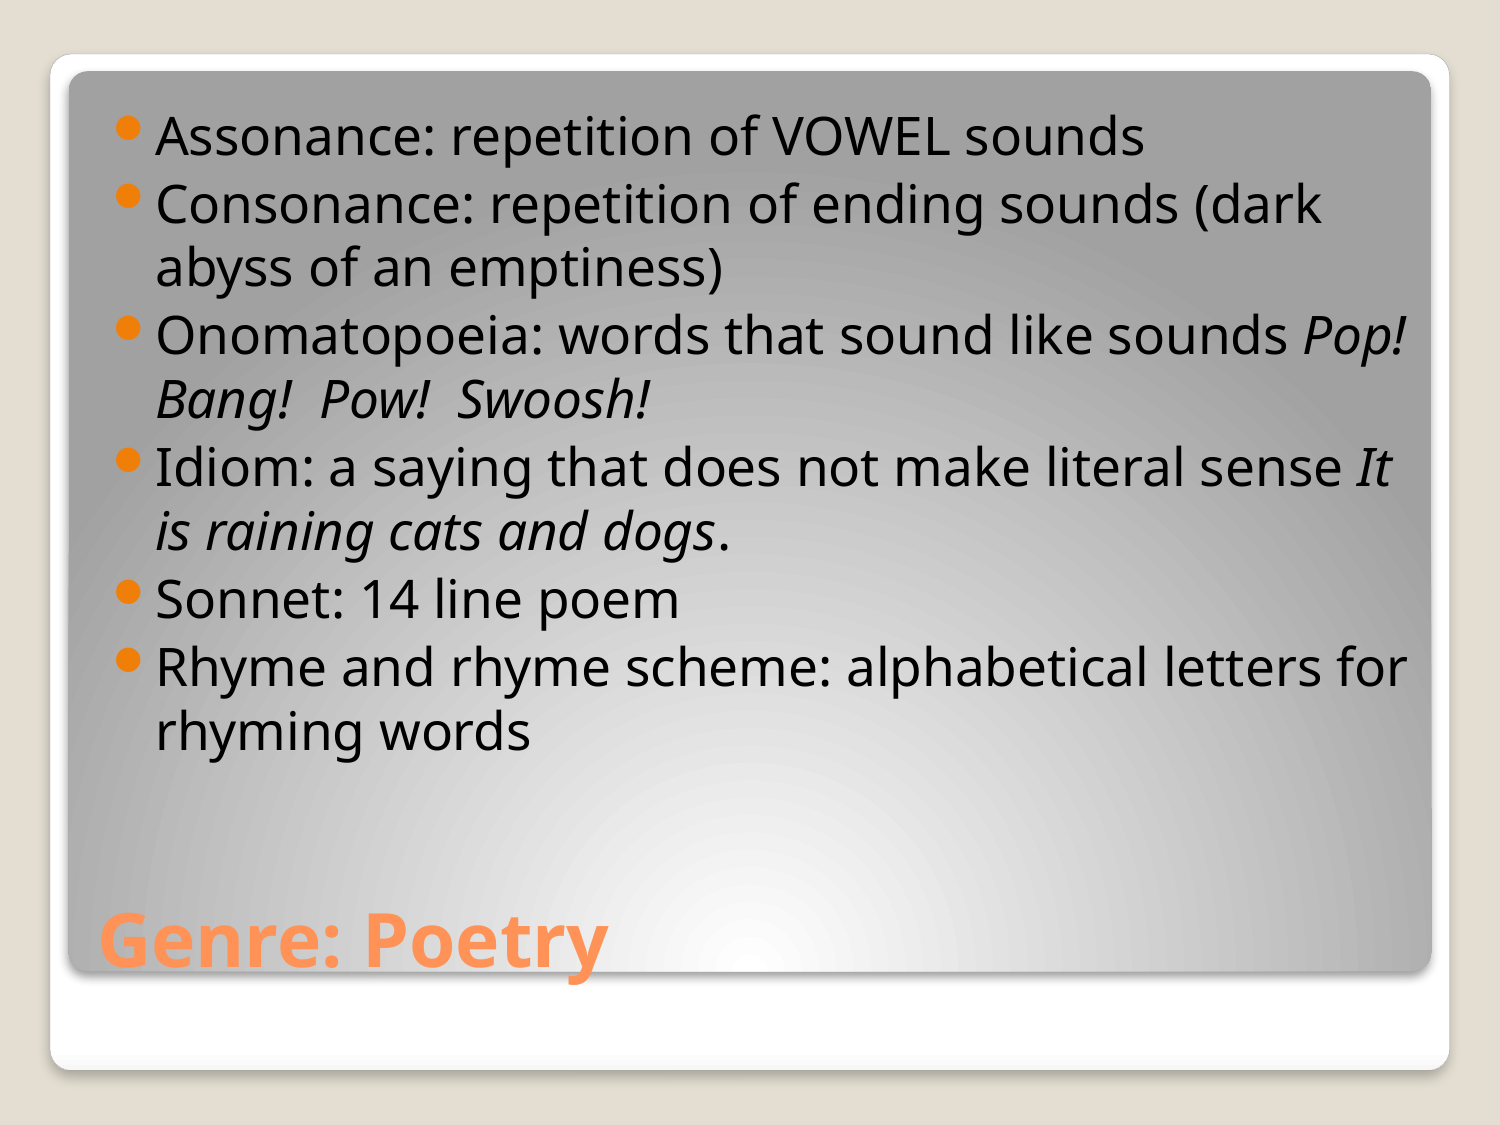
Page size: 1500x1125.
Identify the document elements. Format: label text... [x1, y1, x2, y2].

list Assonance: repetition of VOWEL sounds Consonance: repetition of ending sounds (dark abyss of an emptiness) Onomatopoeia: words that sound like sounds Pop! Bang! Pow! Swoosh! Idiom: a saying that does not make literal sense It is raining cats and dogs. Sonnet: 14 line poem Rhyme and rhyme scheme: alphabetical letters for rhyming words [82, 86, 1425, 774]
title Genre: Poetry [82, 817, 1425, 990]
